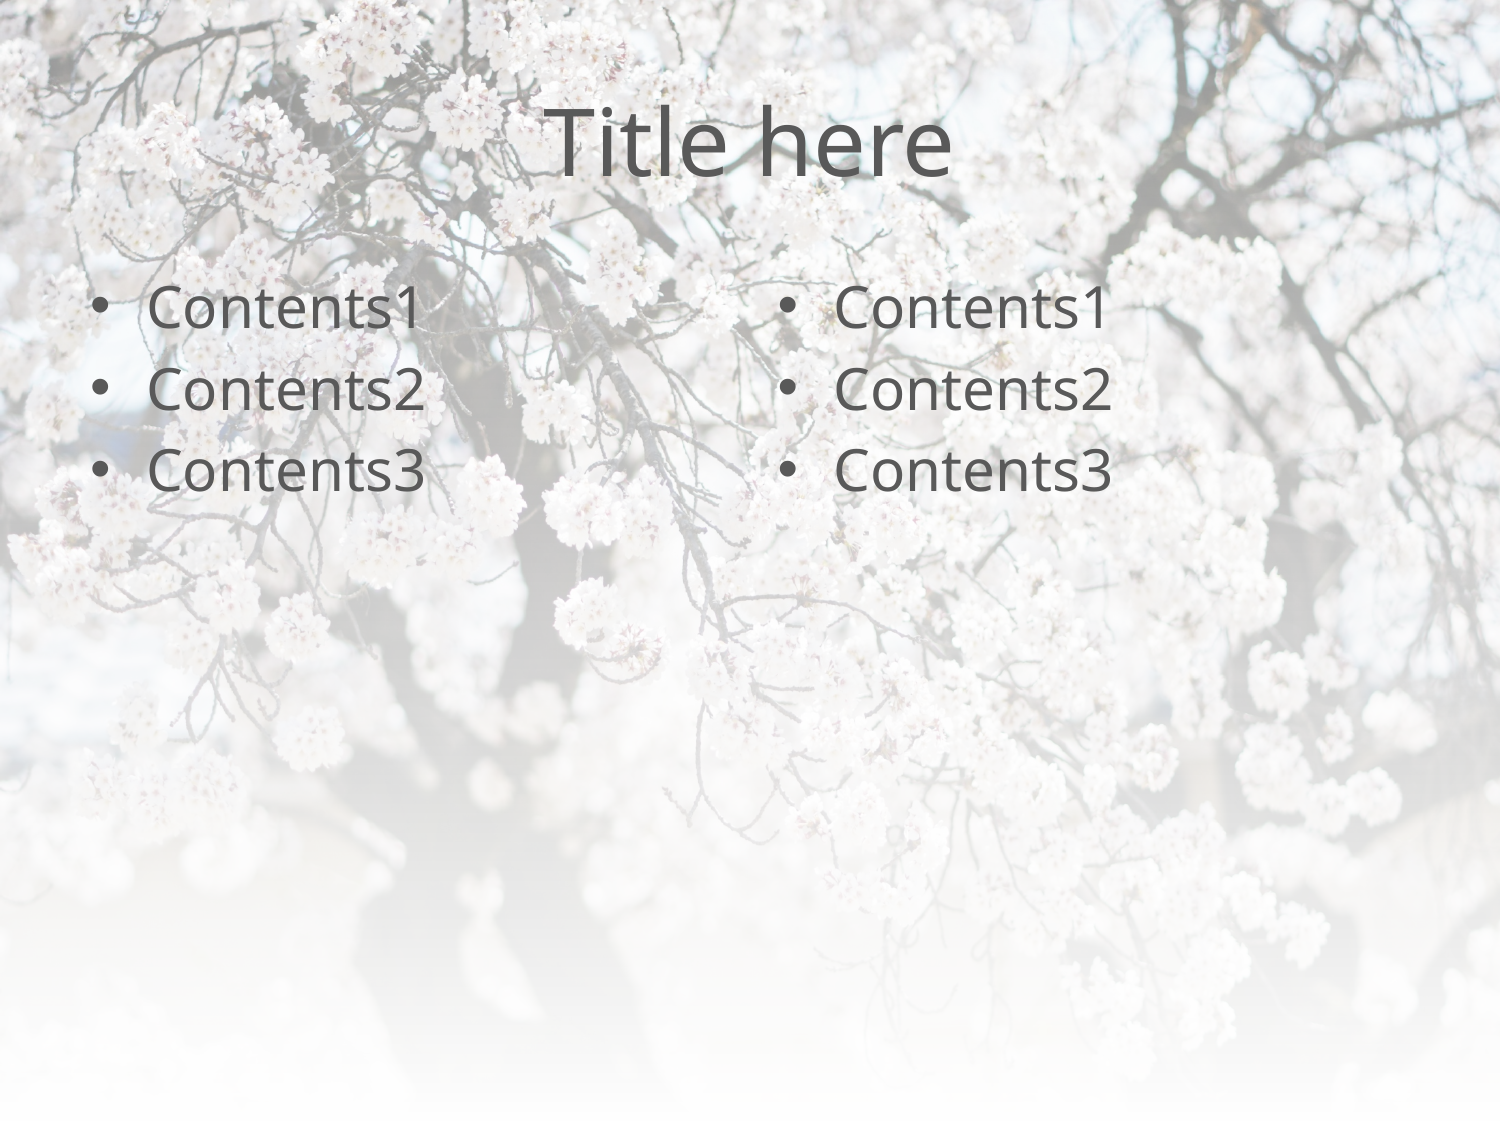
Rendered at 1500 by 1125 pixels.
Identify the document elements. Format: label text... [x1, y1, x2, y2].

title Title here [75, 45, 1425, 233]
text_box [0, 0, 1500, 1125]
list Contents1 Contents2 Contents3 [762, 262, 1425, 1005]
list Contents1 Contents2 Contents3 [75, 262, 738, 1005]
